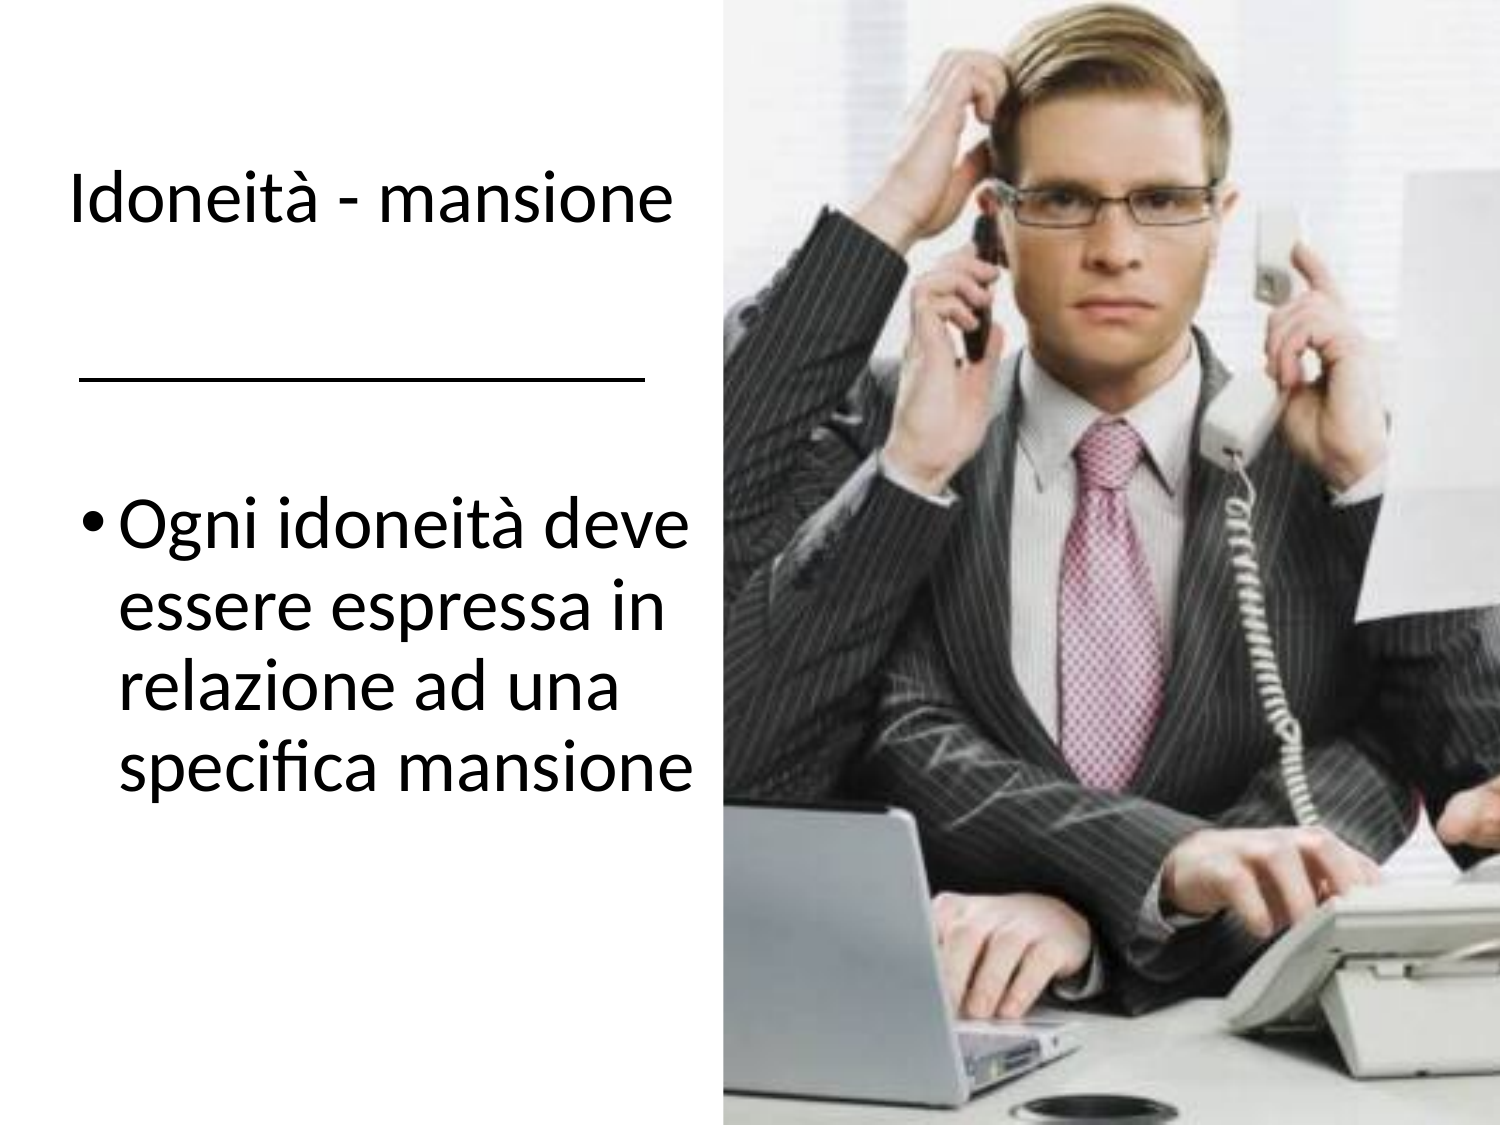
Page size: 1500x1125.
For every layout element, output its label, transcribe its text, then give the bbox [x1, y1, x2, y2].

list Ogni idoneità deve essere espressa in relazione ad una specifica mansione [46, 421, 717, 990]
title Idoneità - mansione [53, 59, 717, 338]
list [722, 0, 1500, 1125]
